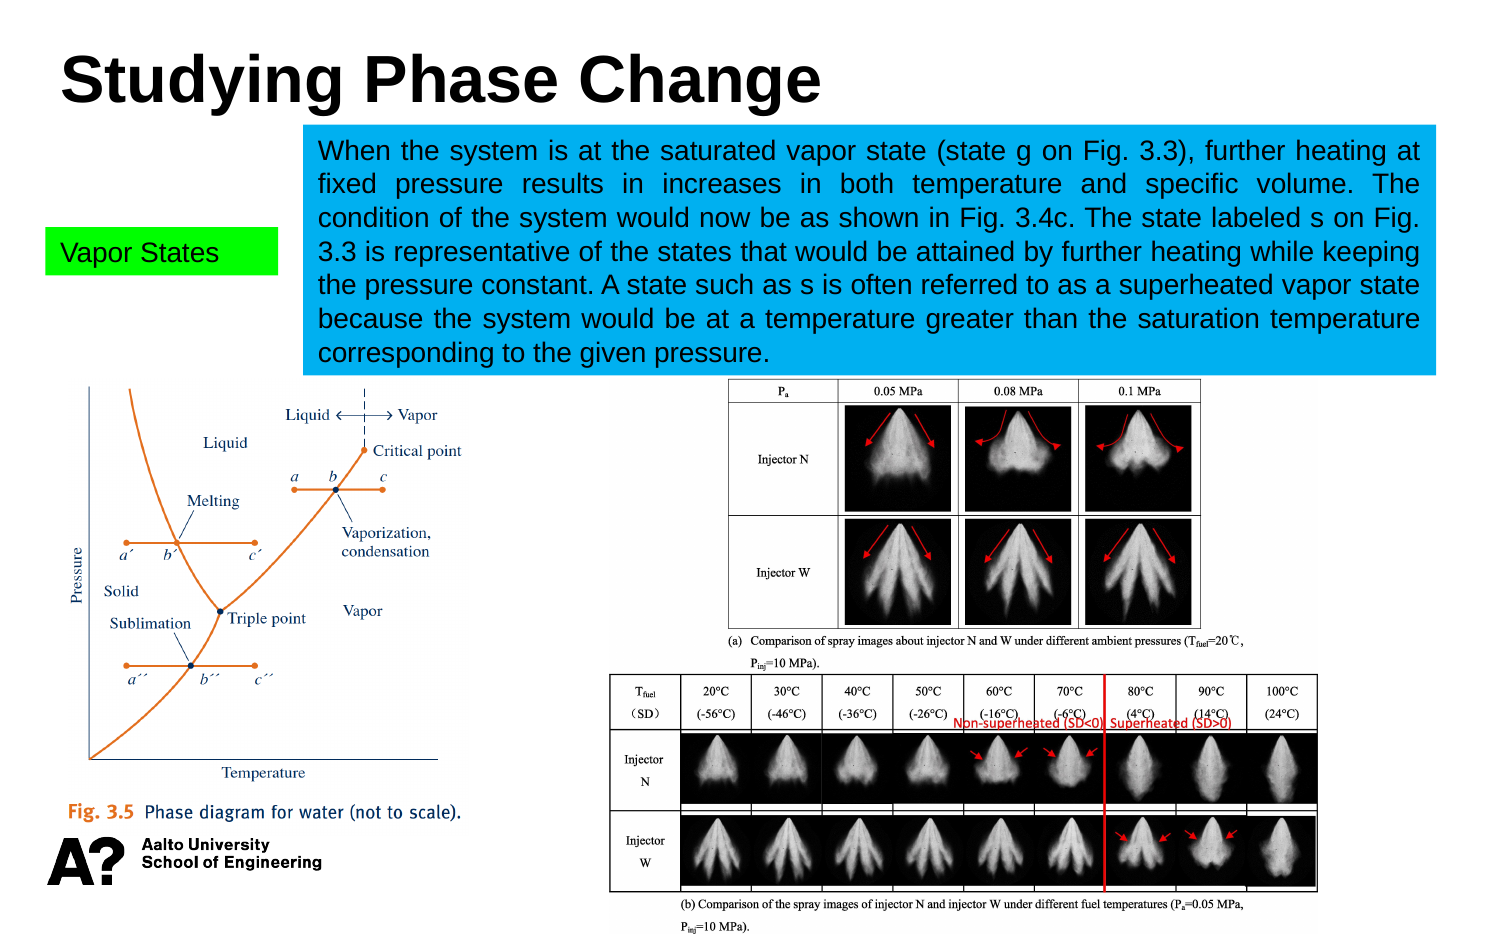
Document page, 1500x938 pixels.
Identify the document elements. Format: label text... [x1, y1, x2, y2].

text_box Vapor States [45, 227, 279, 276]
picture [609, 378, 1318, 934]
text_box Studying Phase Change [45, 28, 1437, 124]
picture [0, 378, 469, 932]
text_box When the system is at the saturated vapor state (state g on Fig. 3.3), further heating at fixed pressure results in increases in both temperature and specific volume. The condition of the system would now be as shown in Fig. 3.4c. The state labeled s on Fig. 3.3 is representative of the states that would be attained by further heating while keeping the pressure constant. A state such as s is often referred to as a superheated vapor state because the system would be at a temperature greater than the saturation temperature corresponding to the given pressure. [303, 124, 1437, 376]
